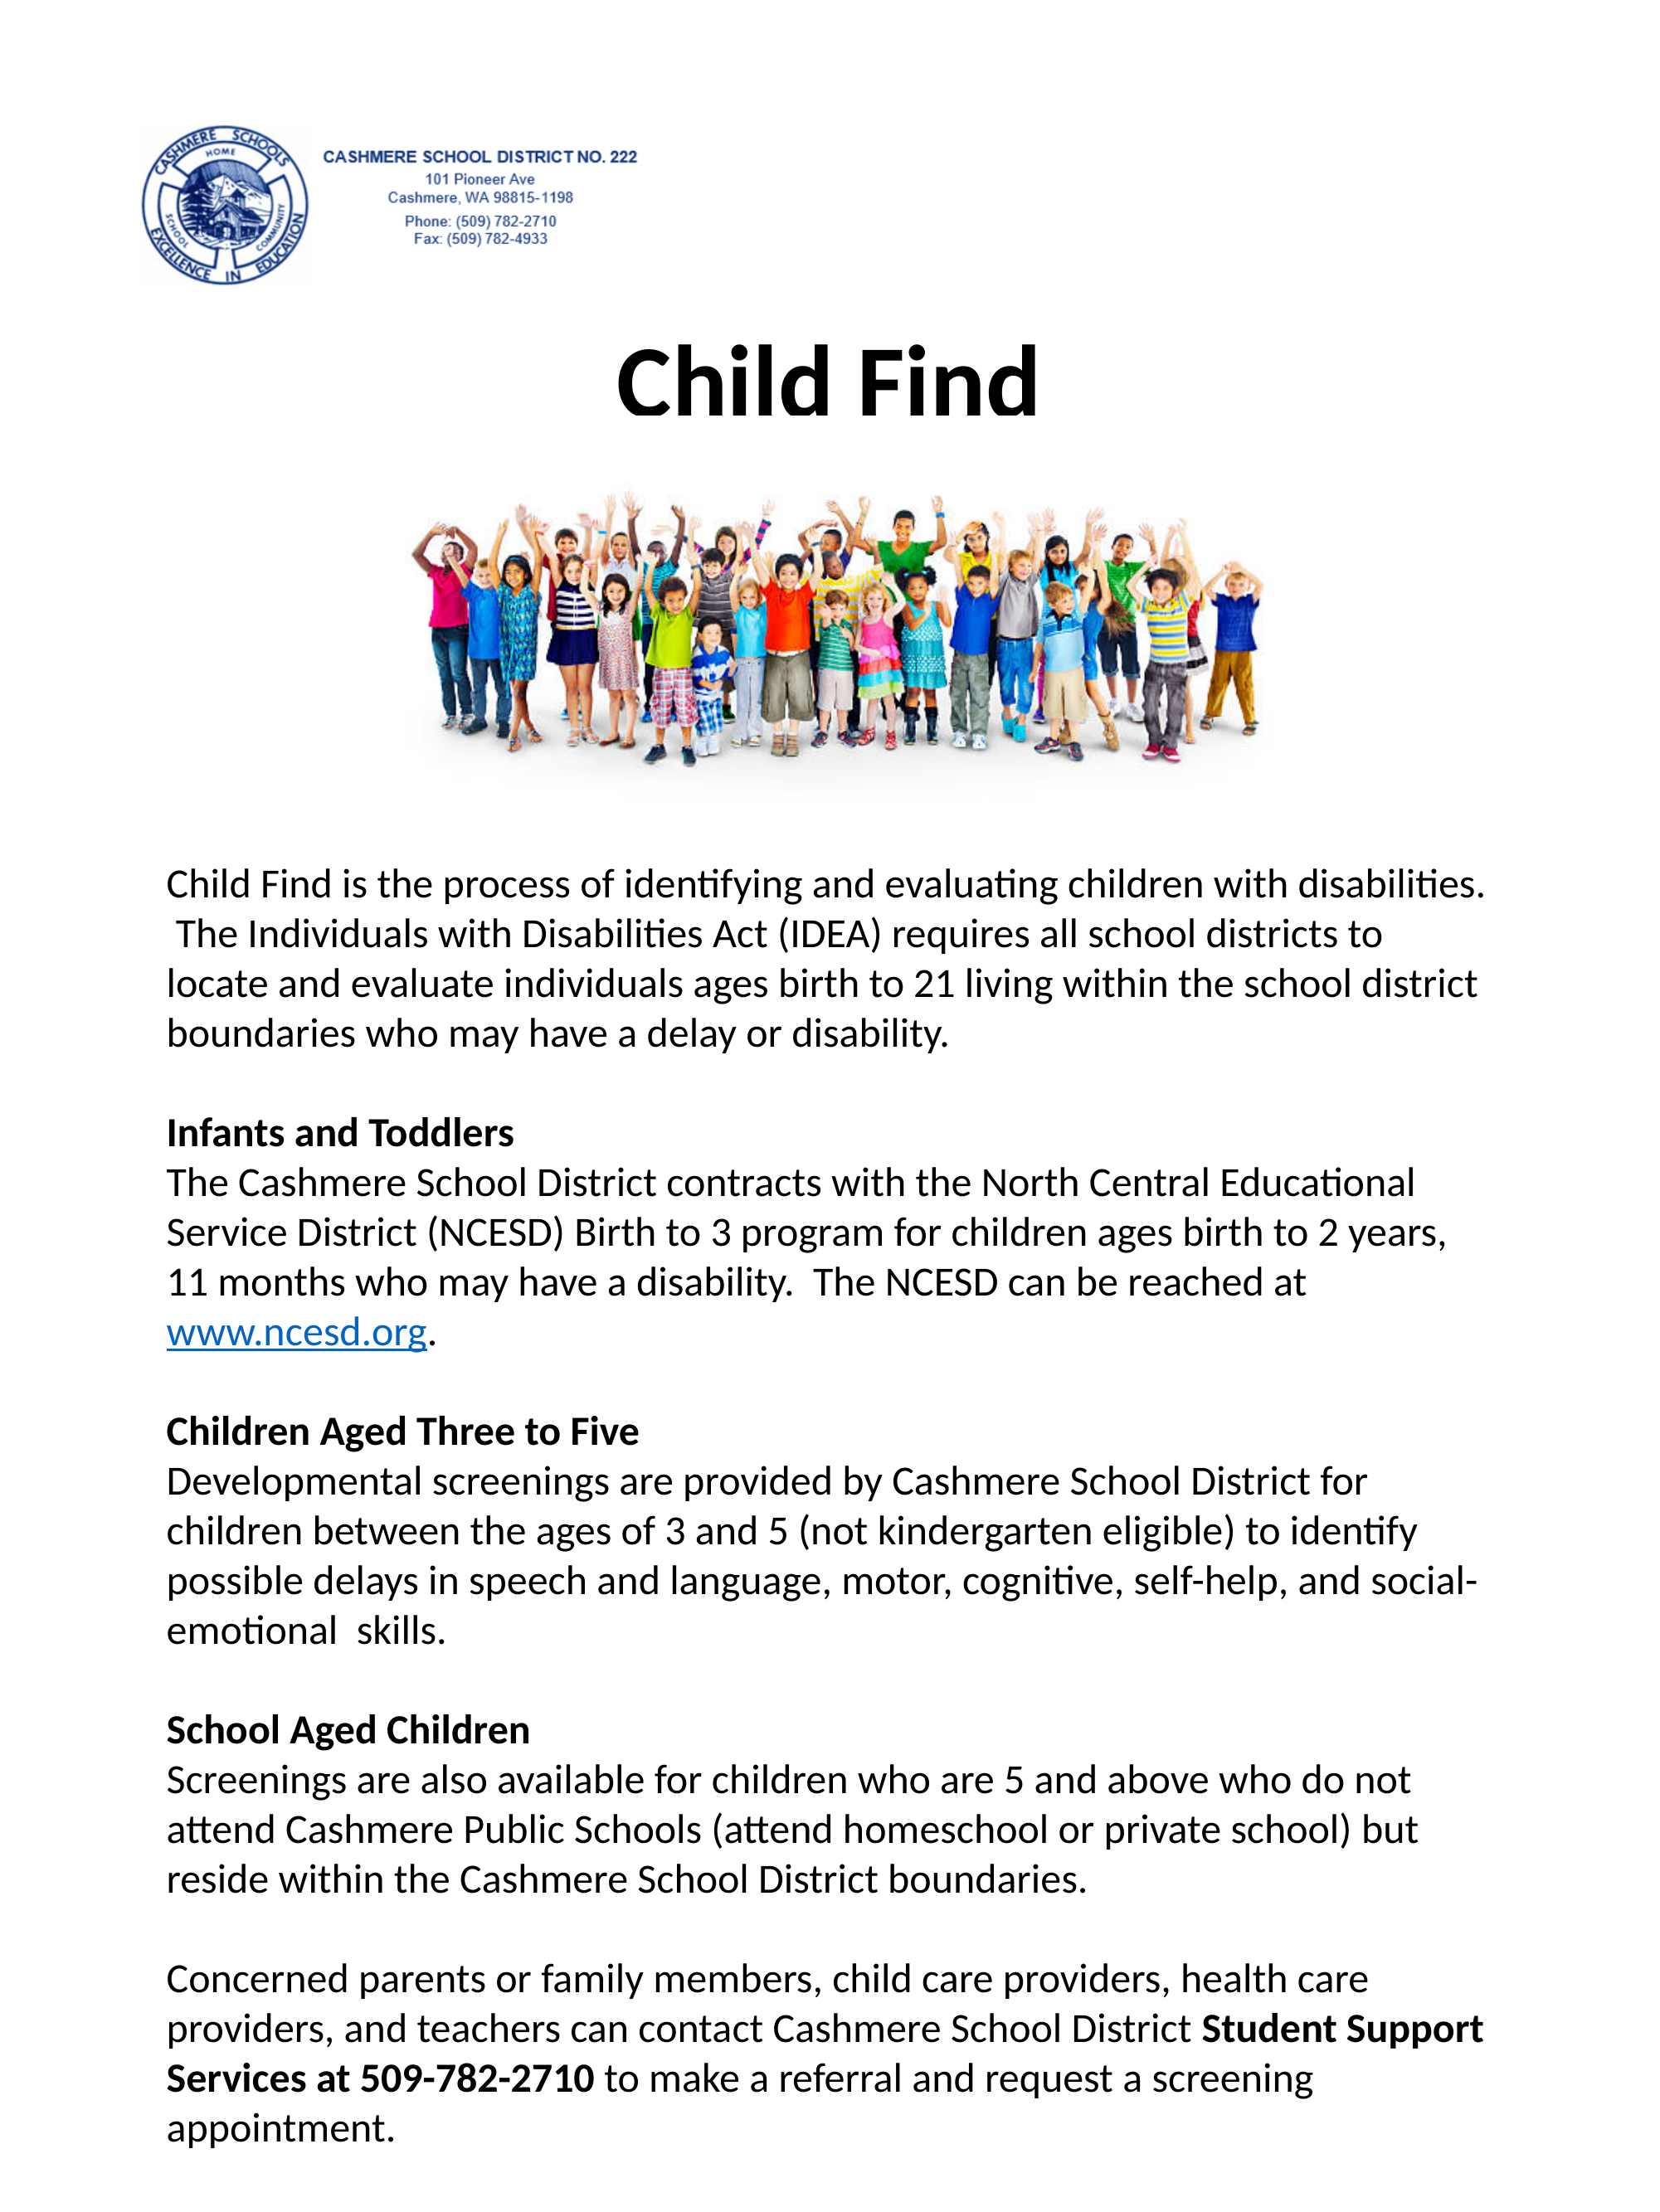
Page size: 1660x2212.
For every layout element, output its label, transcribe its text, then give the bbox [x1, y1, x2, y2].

picture [405, 415, 1281, 803]
text_box Child Find is the process of identifying and evaluating children with disabilities. The Individuals with Disabilities Act (IDEA) requires all school districts to locate and evaluate individuals ages birth to 21 living within the school district boundaries who may have a delay or disability. Infants and Toddlers The Cashmere School District contracts with the North Central Educational Service District (NCESD) Birth to 3 program for children ages birth to 2 years, 11 months who may have a disability. The NCESD can be reached at www.ncesd.org. Children Aged Three to Five Developmental screenings are provided by Cashmere School District for children between the ages of 3 and 5 (not kindergarten eligible) to identify possible delays in speech and language, motor, cognitive, self-help, and social-emotional skills. School Aged Children Screenings are also available for children who are 5 and above who do not attend Cashmere Public Schools (attend homeschool or private school) but reside within the Cashmere School District boundaries. Concerned parents or family members, child care providers, health care providers, and teachers can contact Cashmere School District Student Support Services at 509-782-2710 to make a referral and request a screening appointment. [153, 850, 1506, 2212]
picture [121, 100, 663, 289]
text_box Child Find [369, 307, 1290, 445]
